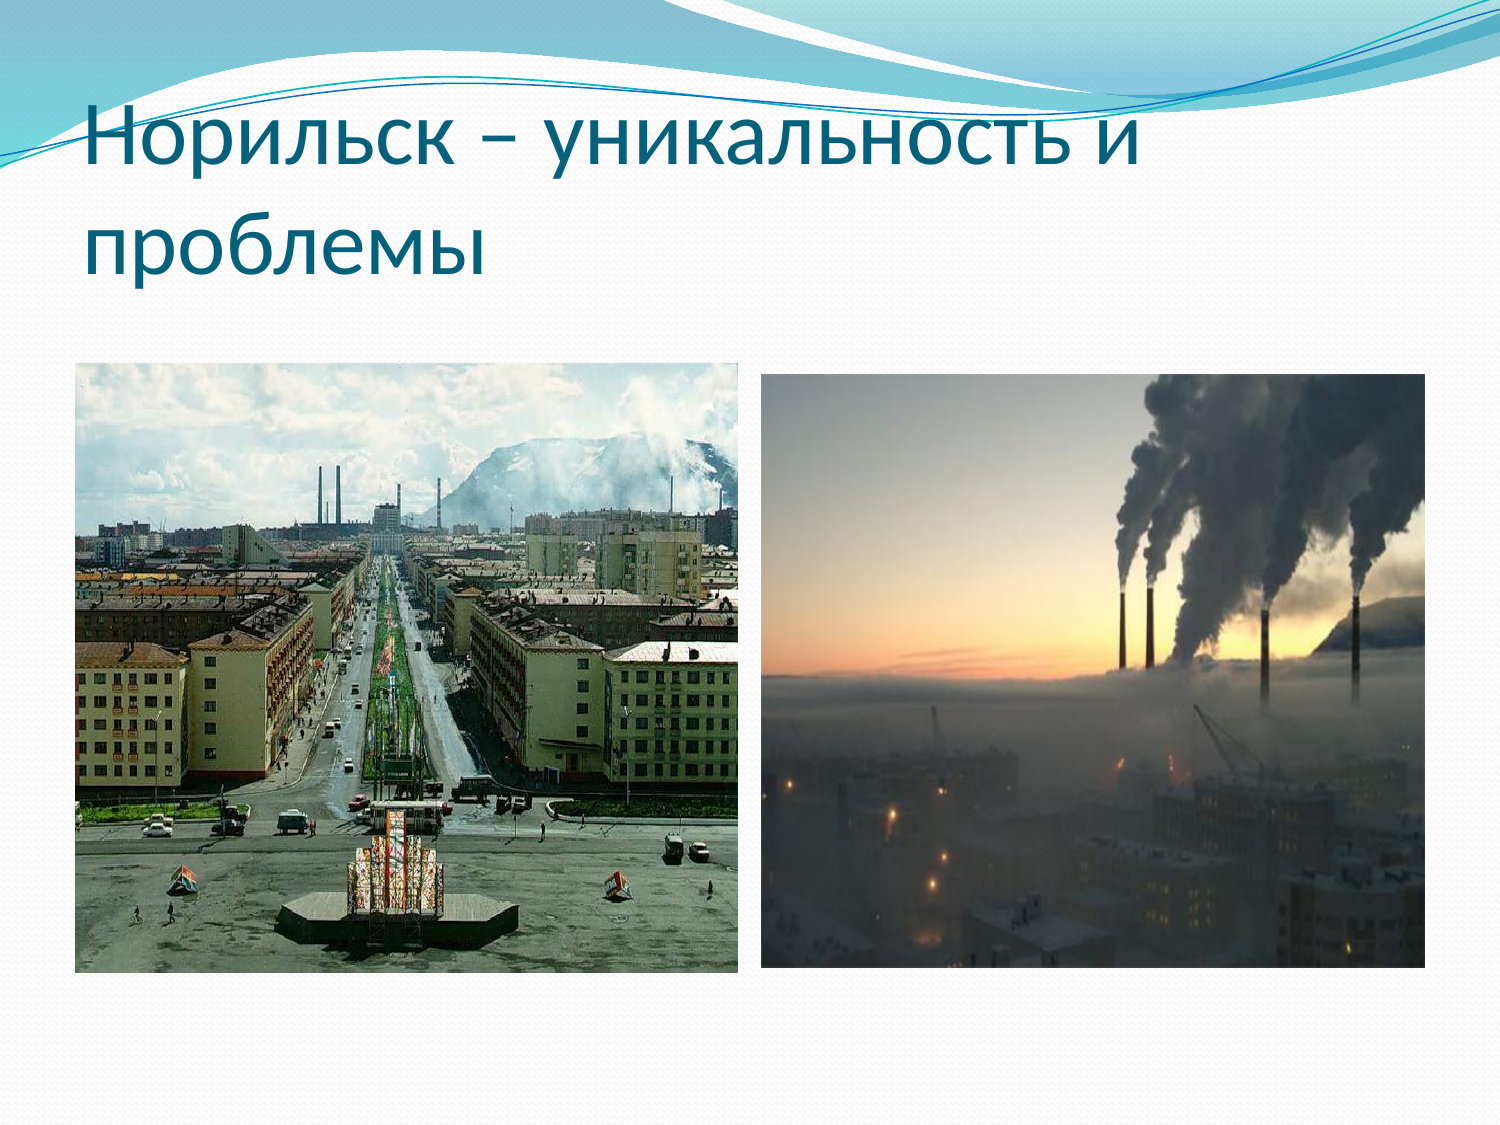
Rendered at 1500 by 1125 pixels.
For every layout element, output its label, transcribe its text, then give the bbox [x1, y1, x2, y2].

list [761, 374, 1425, 969]
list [74, 362, 738, 974]
title Норильск – уникальность и проблемы [82, 105, 1432, 293]
